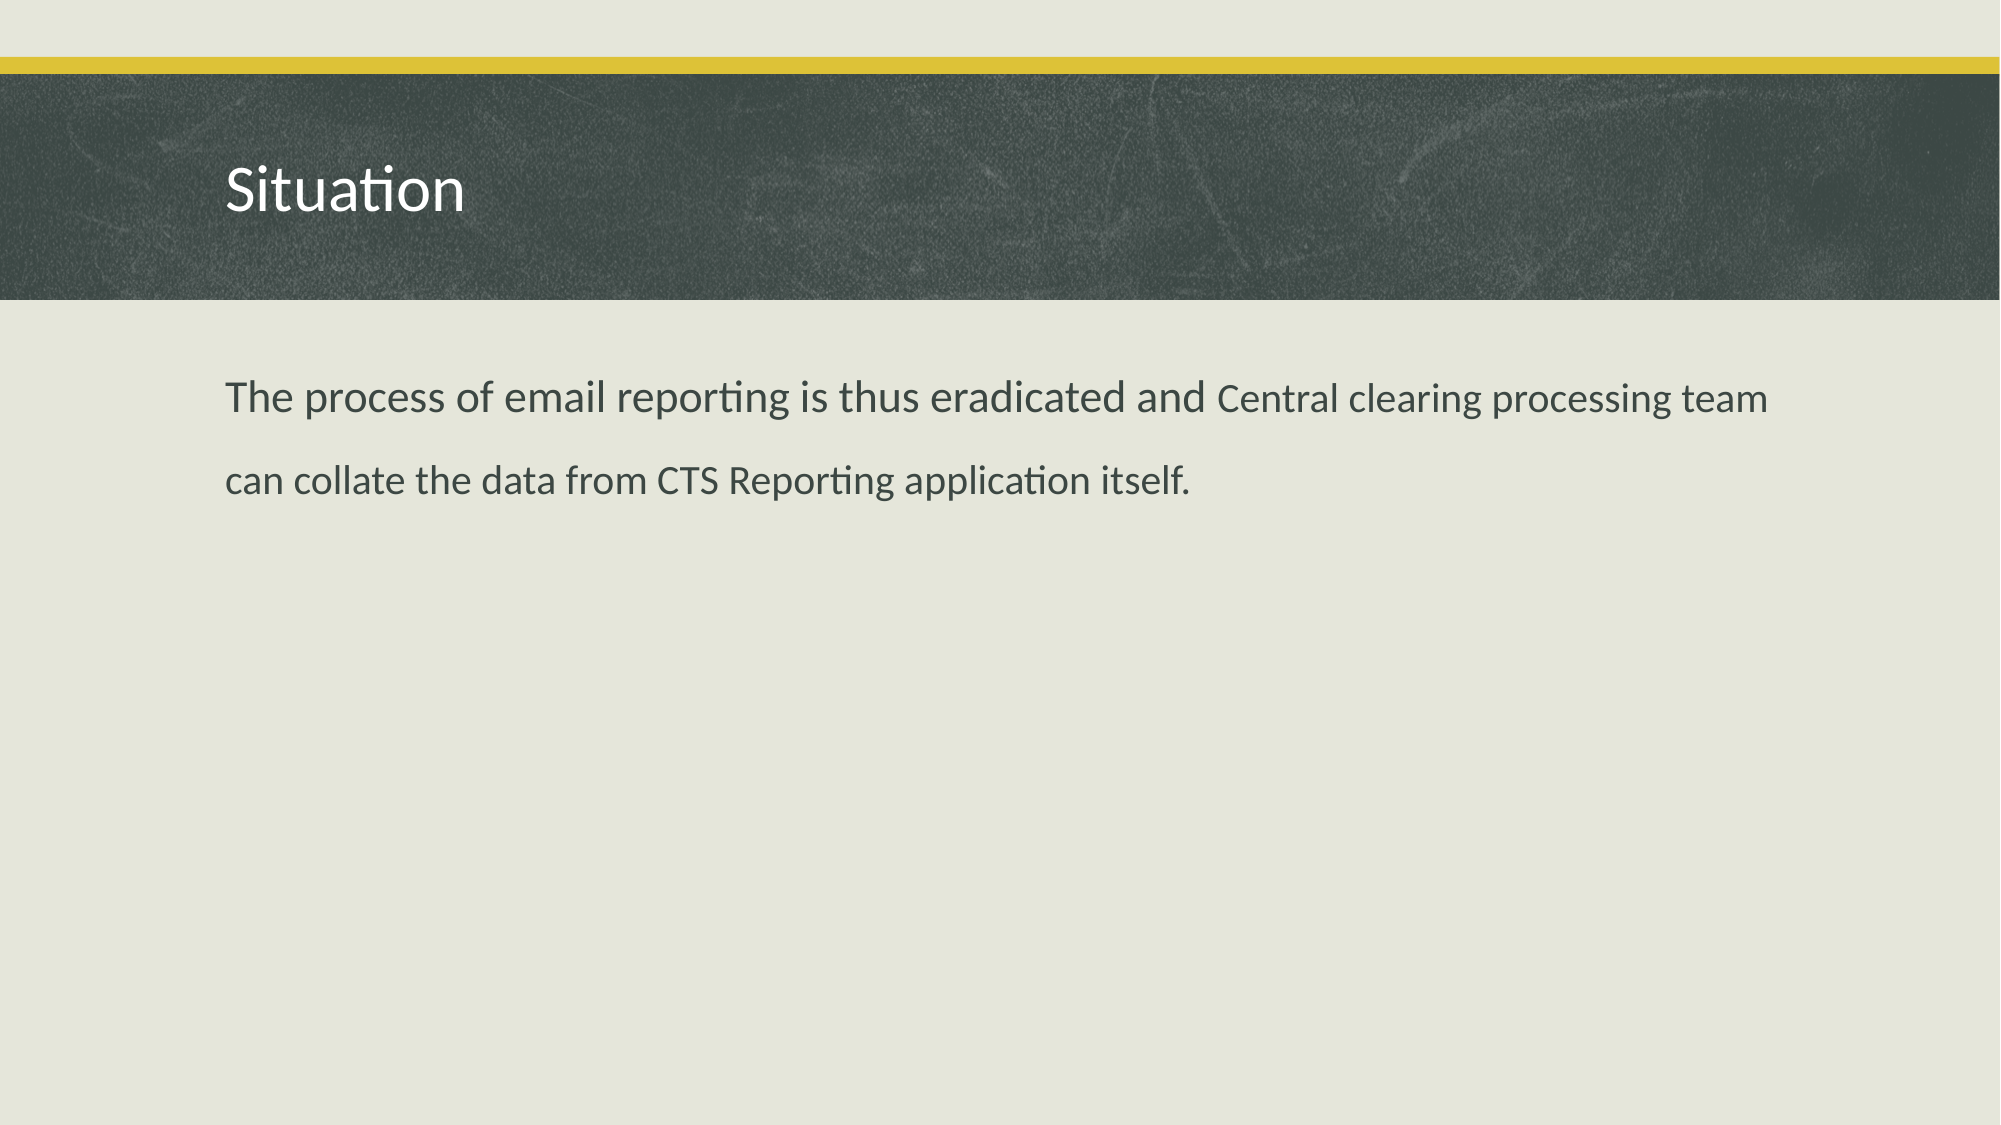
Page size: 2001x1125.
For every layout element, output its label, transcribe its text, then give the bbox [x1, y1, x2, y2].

picture [0, 74, 2000, 300]
list The process of email reporting is thus eradicated and Central clearing processing team can collate the data from CTS Reporting application itself. [210, 359, 1790, 1014]
title Situation [210, 76, 1790, 300]
